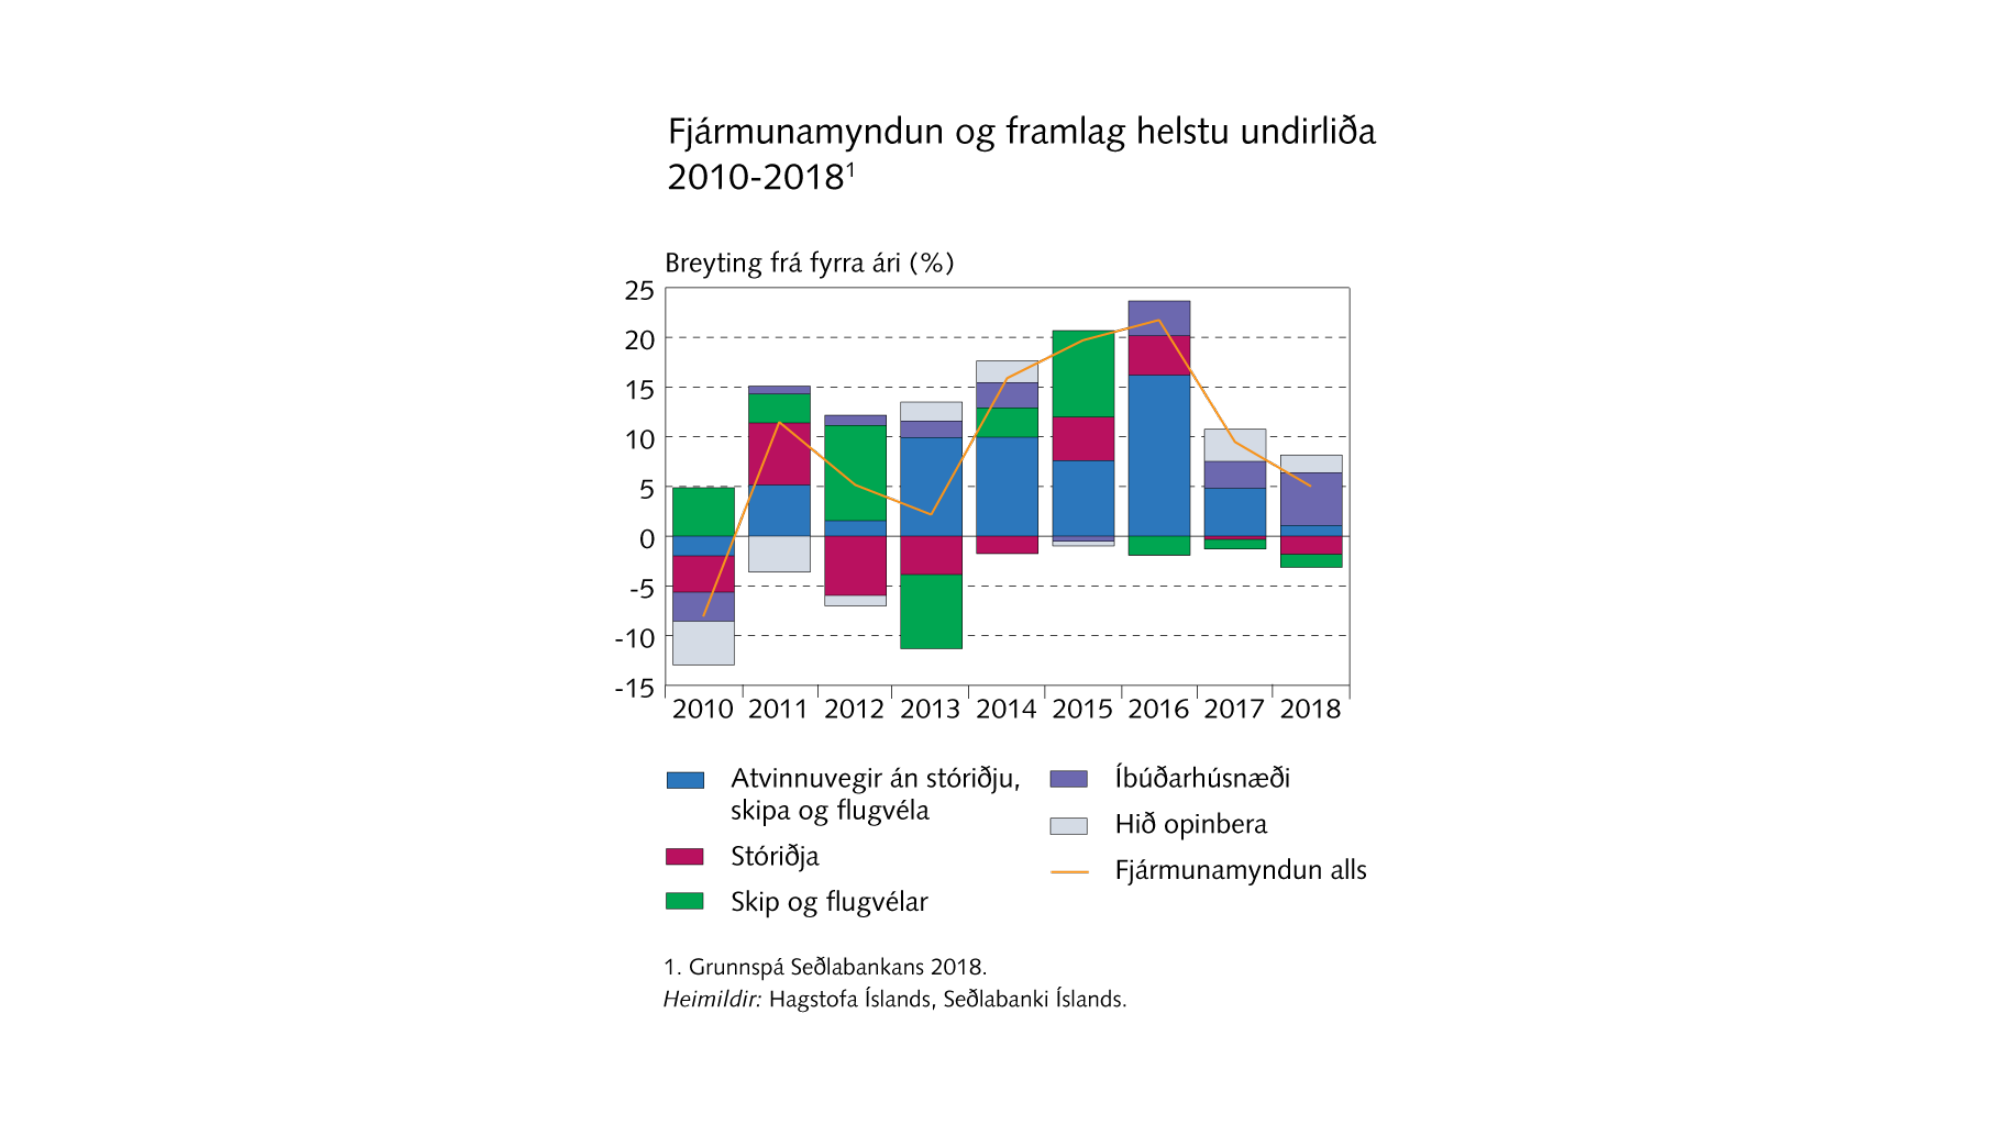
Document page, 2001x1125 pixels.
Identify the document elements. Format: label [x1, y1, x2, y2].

picture [613, 112, 1387, 1013]
